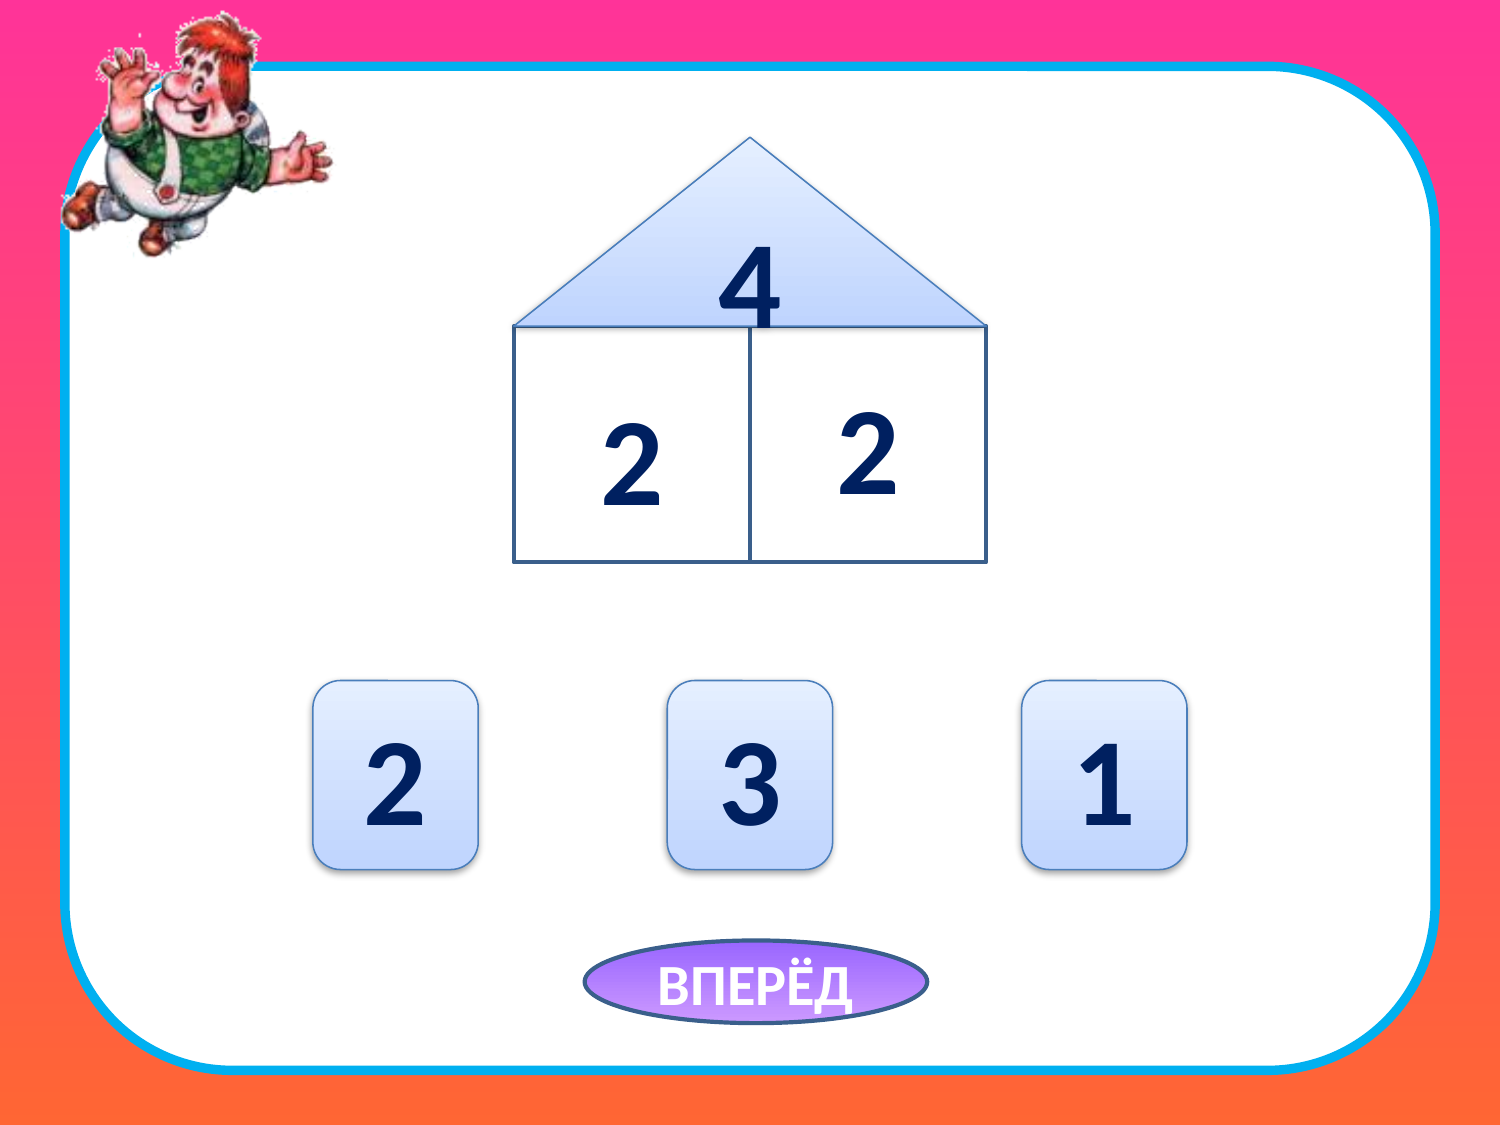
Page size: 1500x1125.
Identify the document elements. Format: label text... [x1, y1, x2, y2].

text_box 1 [1020, 679, 1188, 871]
text_box 2 [312, 679, 479, 871]
picture [29, 0, 366, 279]
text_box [513, 136, 987, 563]
text_box ВПЕРЁД [582, 938, 930, 1026]
text_box 3 [666, 679, 834, 871]
